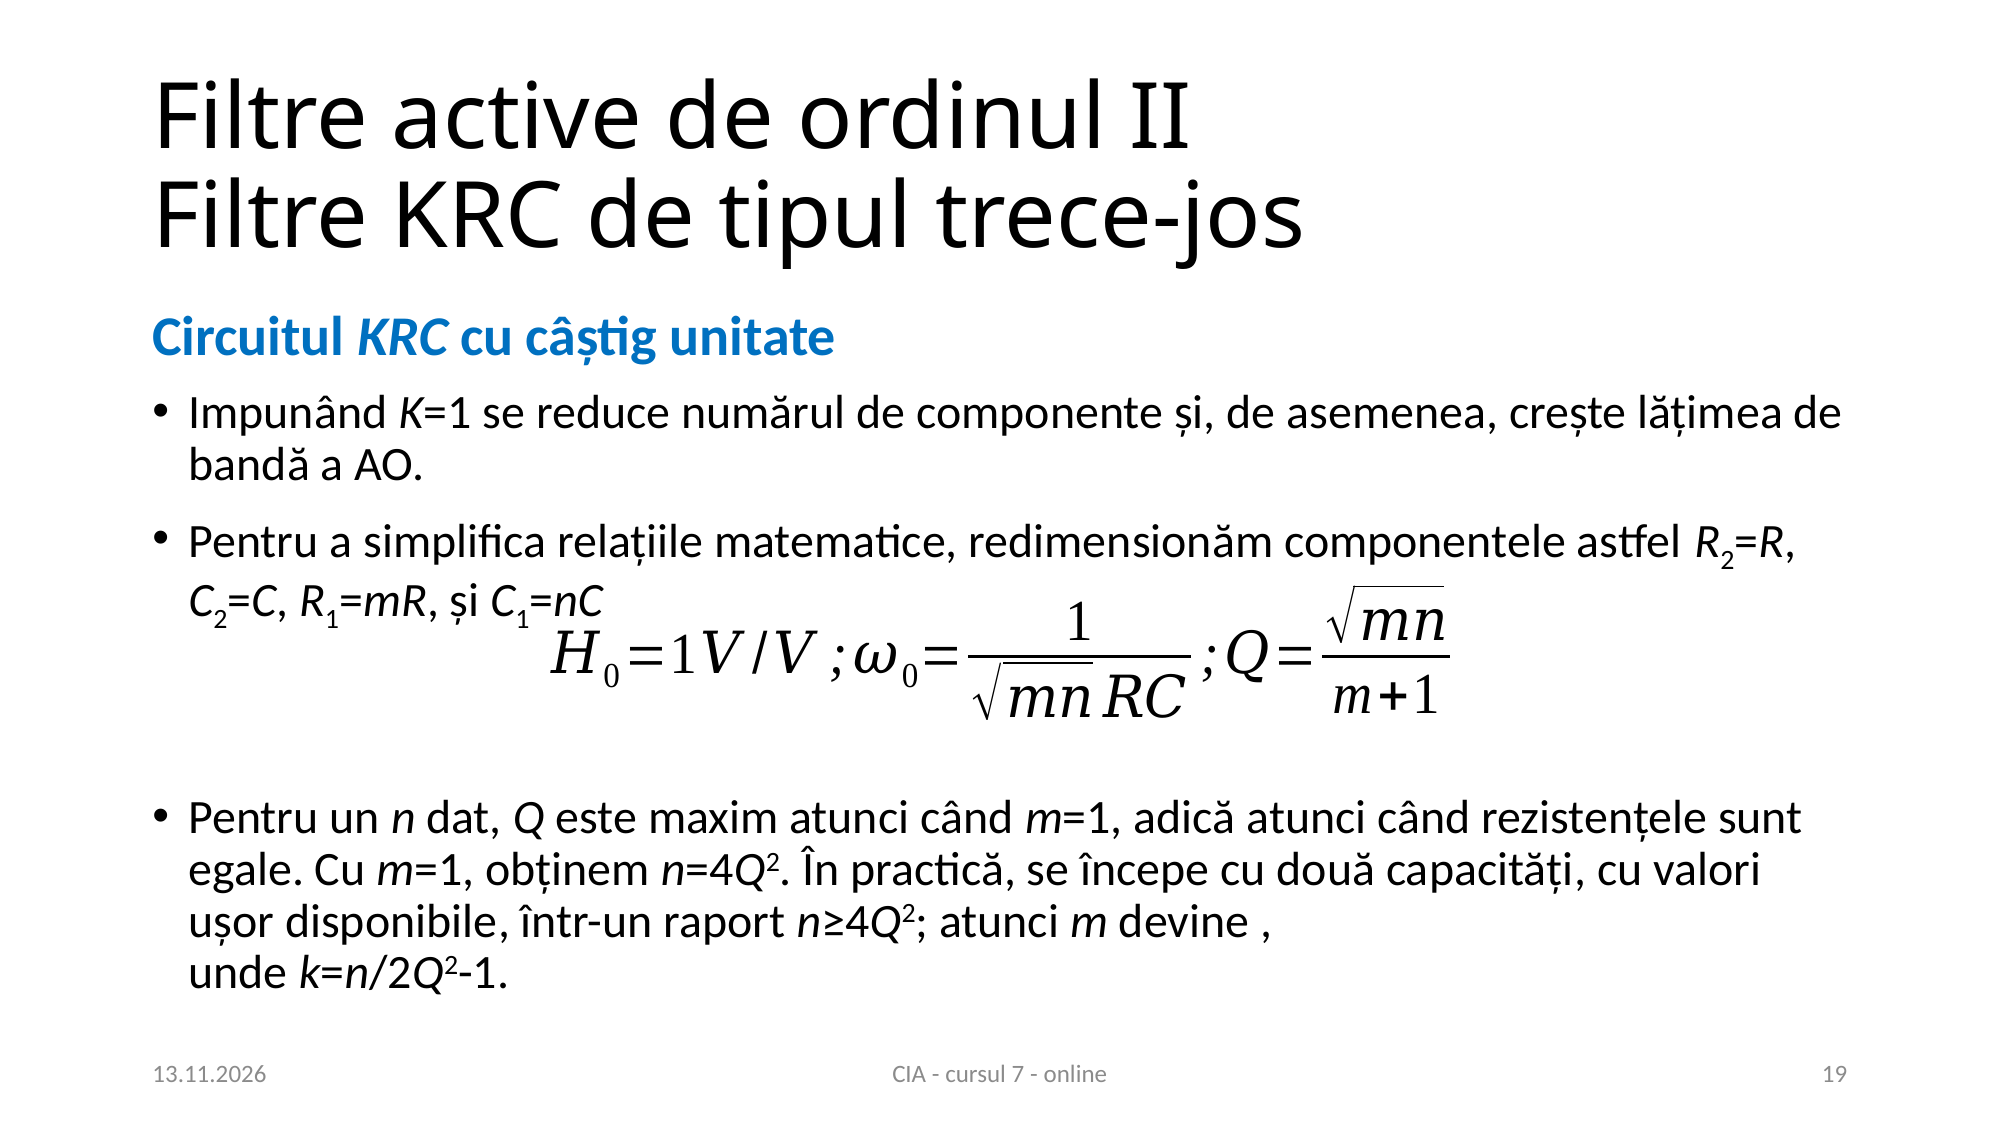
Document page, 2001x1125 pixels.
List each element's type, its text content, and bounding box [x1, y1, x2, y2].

footer CIA - cursul 7 - online [662, 1042, 1338, 1103]
title Filtre active de ordinul II Filtre KRC de tipul trece-jos [137, 59, 1863, 278]
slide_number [137, 1042, 588, 1103]
slide_number 19 [1412, 1042, 1863, 1103]
